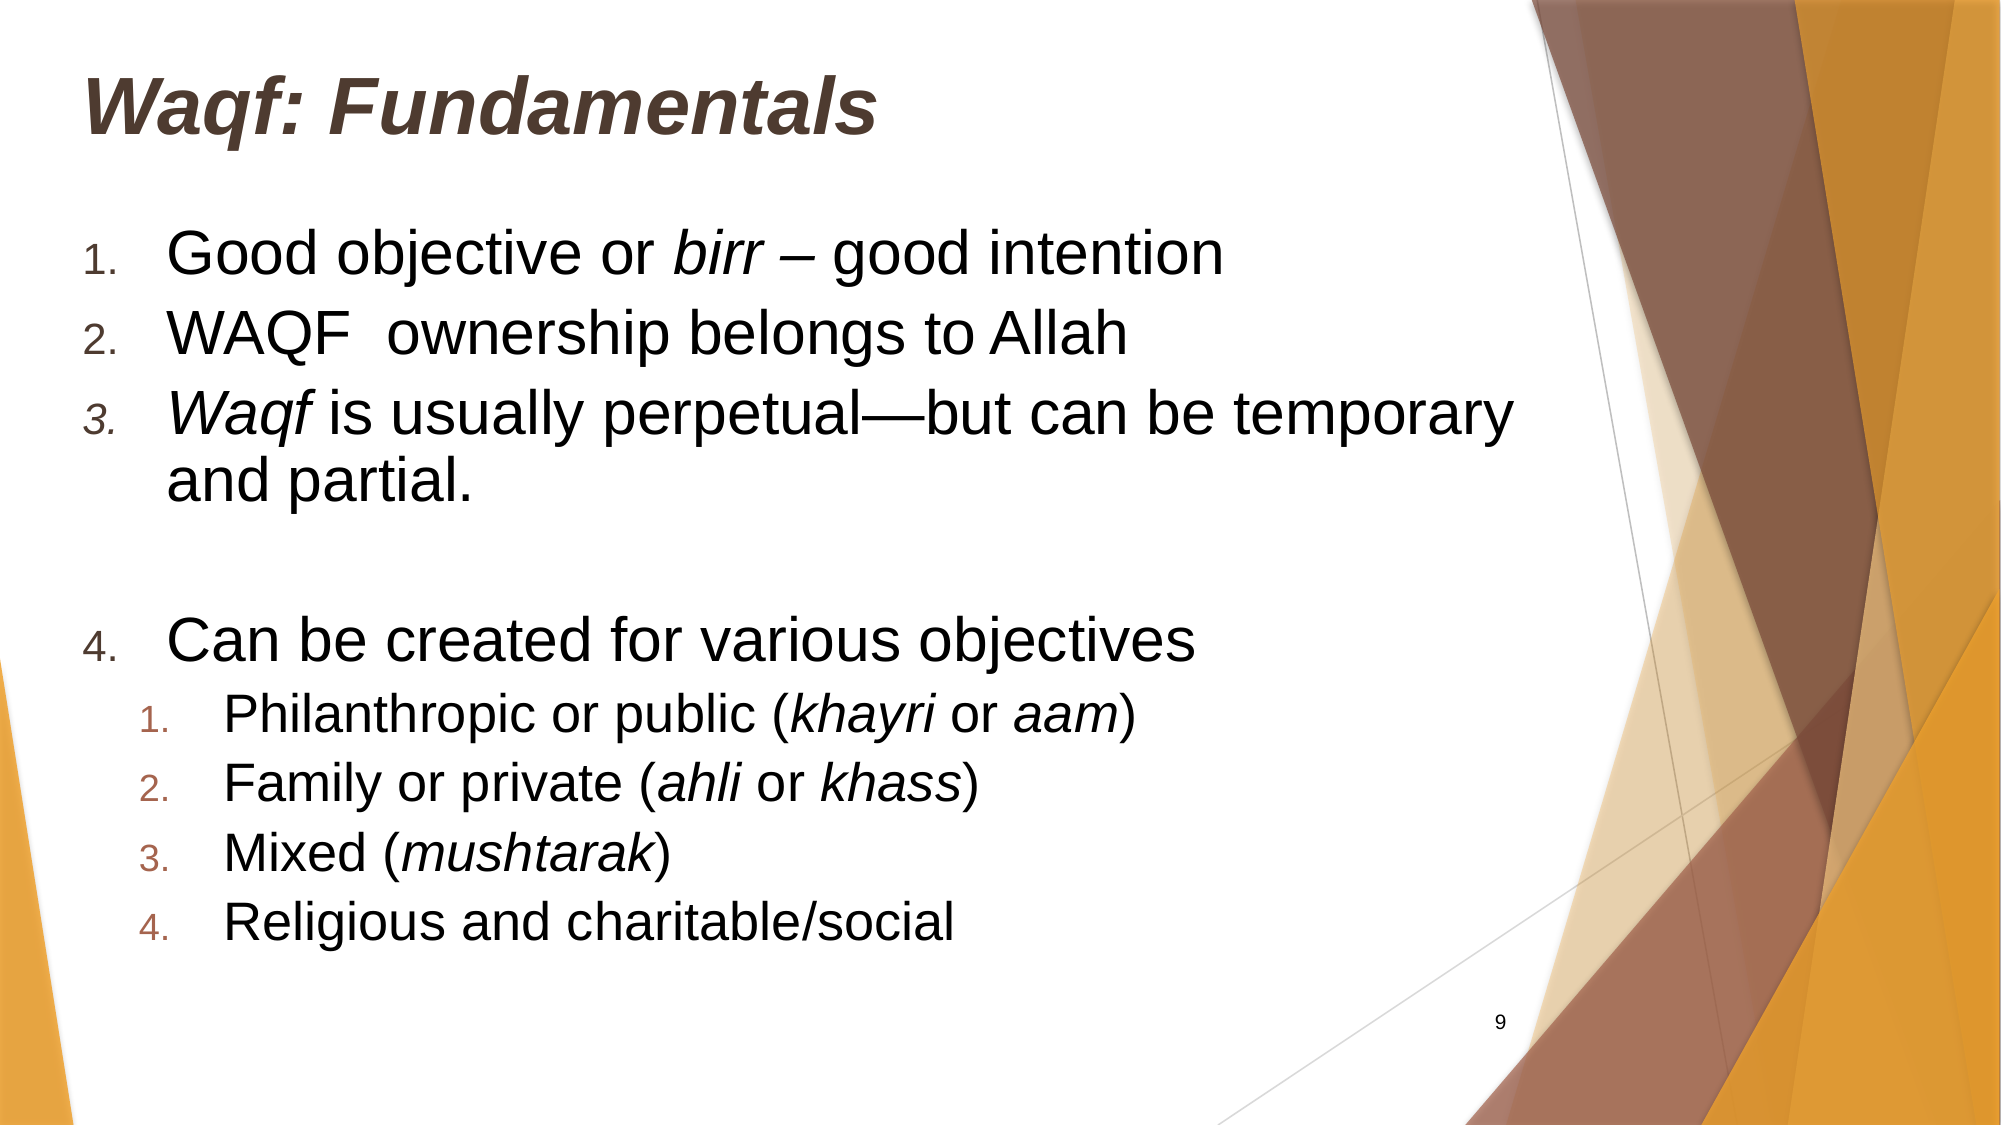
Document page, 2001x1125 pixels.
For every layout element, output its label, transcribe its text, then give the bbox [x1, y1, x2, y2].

slide_number 9 [1409, 991, 1522, 1051]
text_box Waqf: Fundamentals [67, 20, 1563, 159]
text_box Good objective or birr – good intention WAQF ownership belongs to Allah Waqf is usually perpetual—but can be temporary and partial. Can be created for various objectives Philanthropic or public (khayri or aam) Family or private (ahli or khass) Mixed (mushtarak) Religious and charitable/social [67, 212, 1646, 937]
